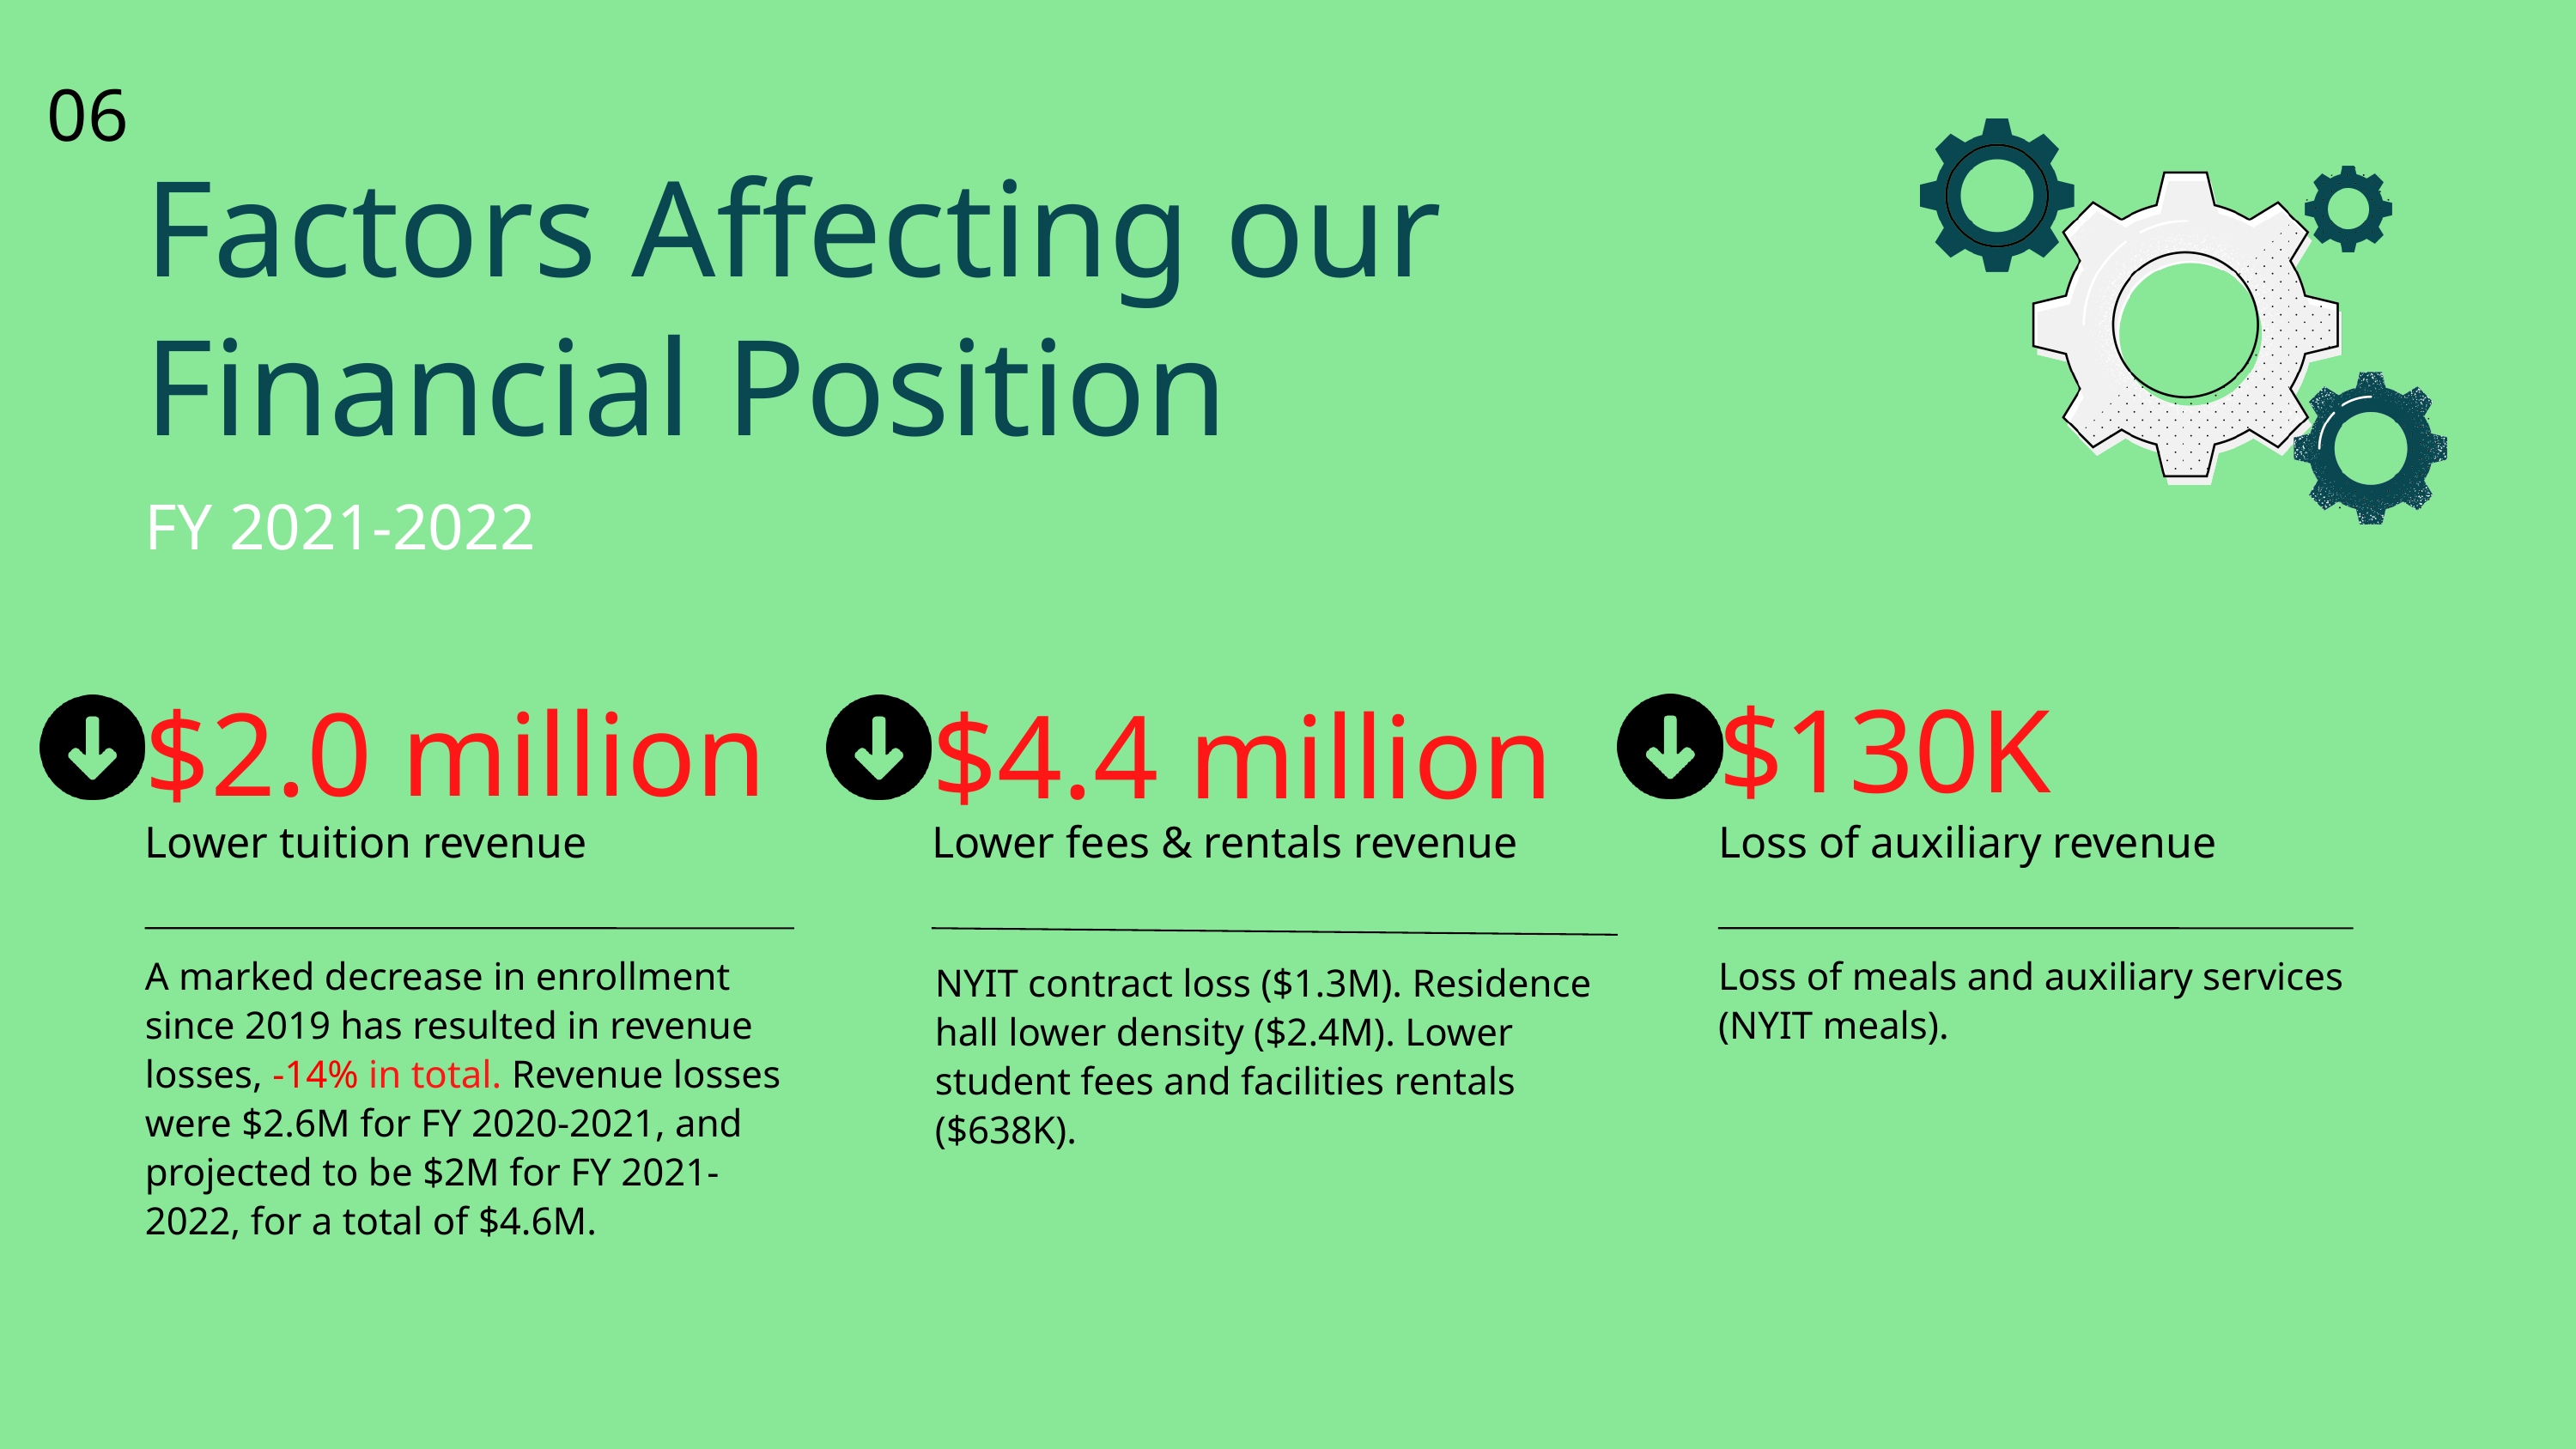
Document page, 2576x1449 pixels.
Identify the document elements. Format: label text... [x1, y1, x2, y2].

picture [1617, 694, 1723, 800]
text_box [144, 144, 1493, 560]
picture [1919, 118, 2447, 525]
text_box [1717, 677, 2432, 1046]
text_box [39, 682, 859, 1288]
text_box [826, 683, 1645, 1197]
text_box 06 [30, 15, 145, 156]
